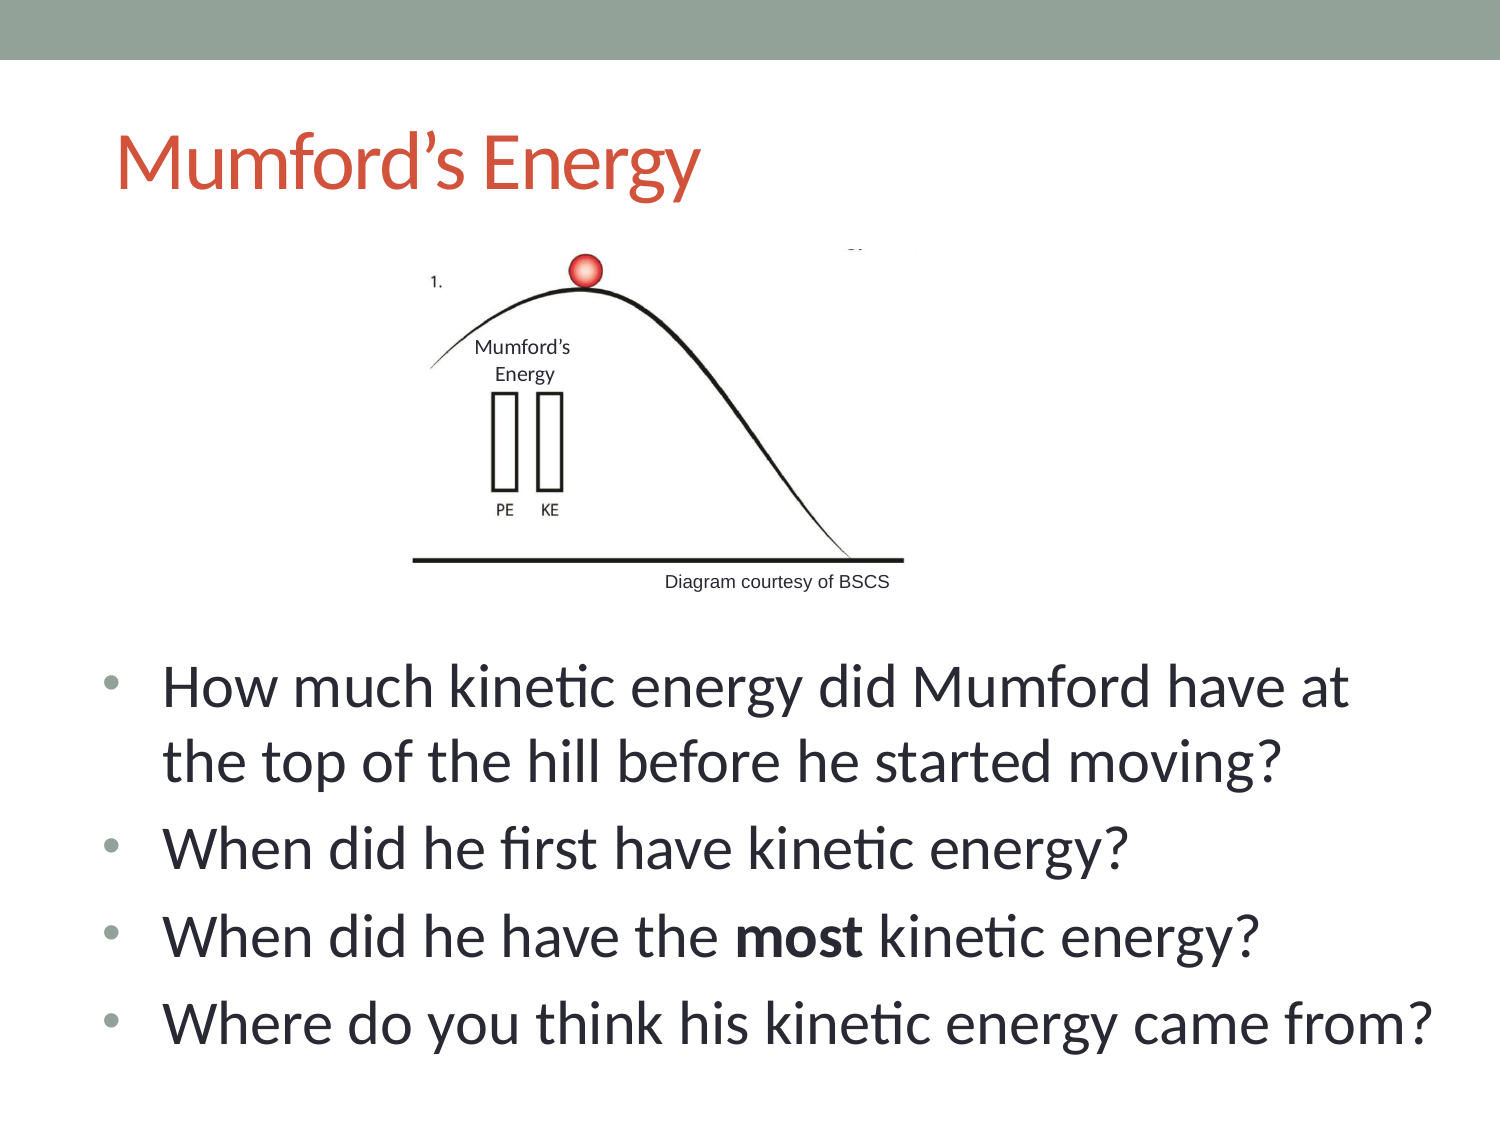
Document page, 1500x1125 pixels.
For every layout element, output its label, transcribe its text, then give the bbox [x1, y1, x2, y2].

title Mumford’s Energy [99, 75, 1425, 238]
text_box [412, 249, 938, 601]
list How much kinetic energy did Mumford have at the top of the hill before he started moving? When did he first have kinetic energy? When did he have the most kinetic energy? Where do you think his kinetic energy came from? [87, 637, 1475, 1075]
